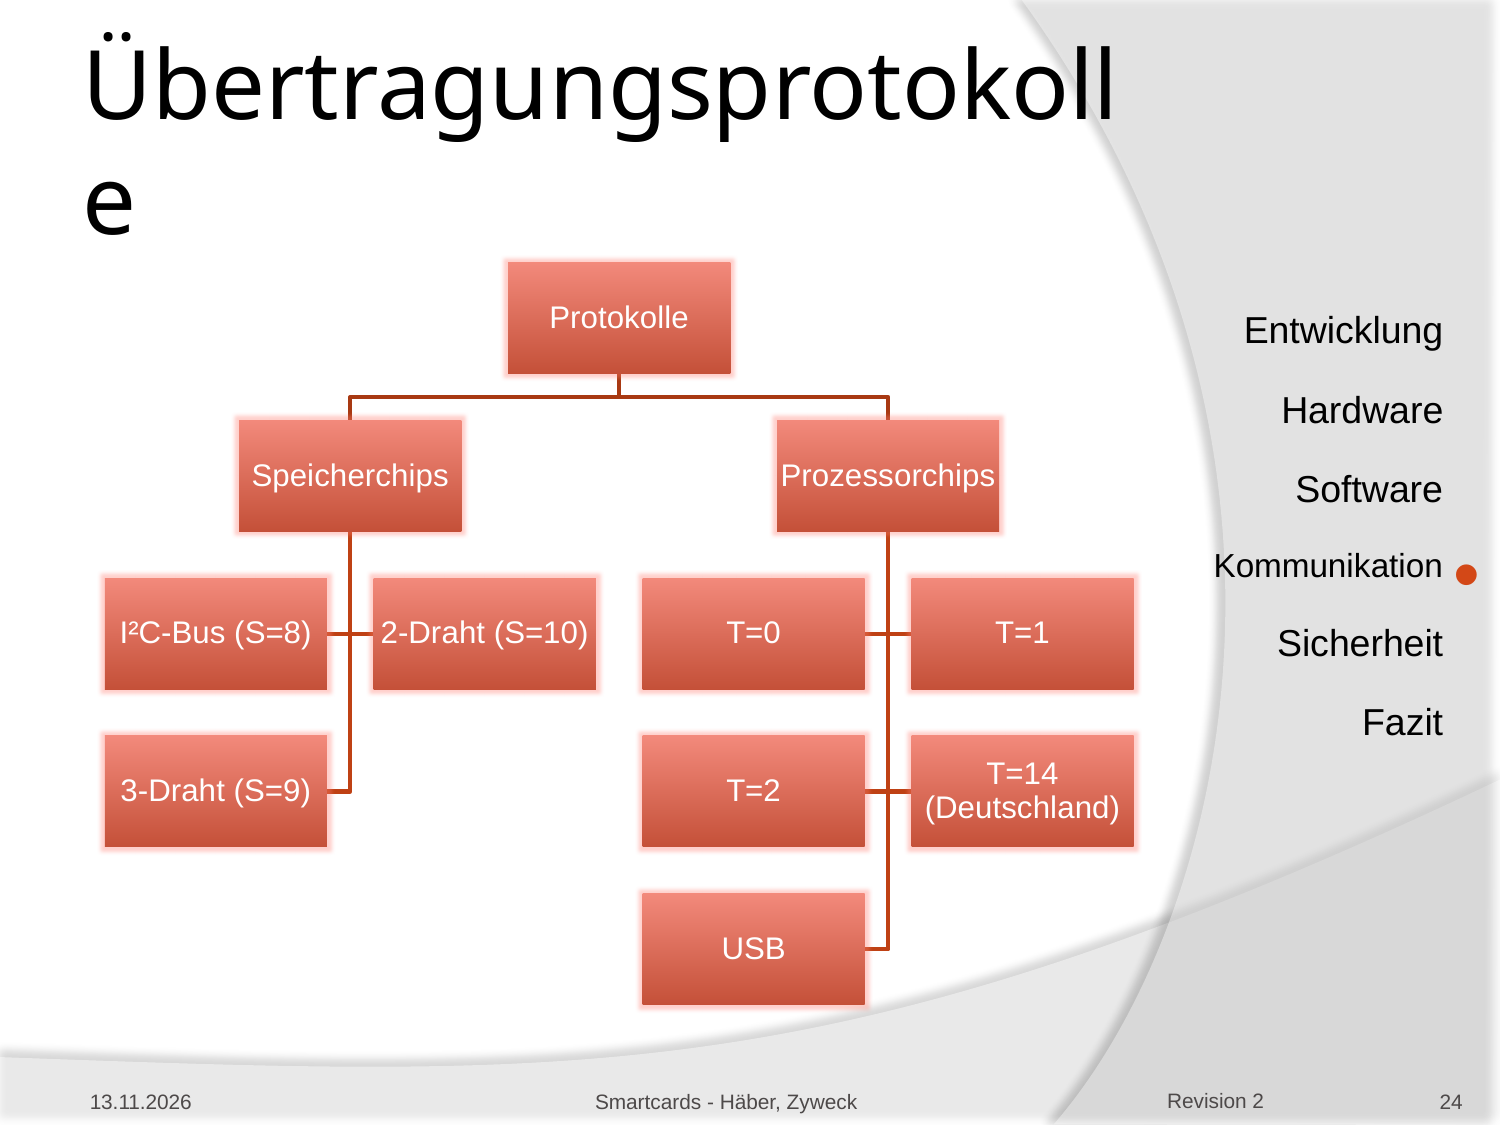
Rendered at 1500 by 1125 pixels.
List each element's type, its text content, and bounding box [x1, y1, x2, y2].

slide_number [75, 1053, 337, 1114]
slide_number 24 [1337, 1053, 1463, 1114]
footer Smartcards - Häber, Zyweck [372, 1053, 1081, 1114]
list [74, 262, 1164, 1006]
text_box [1433, 531, 1500, 617]
title Übertragungsprotokolle [75, 45, 1164, 233]
